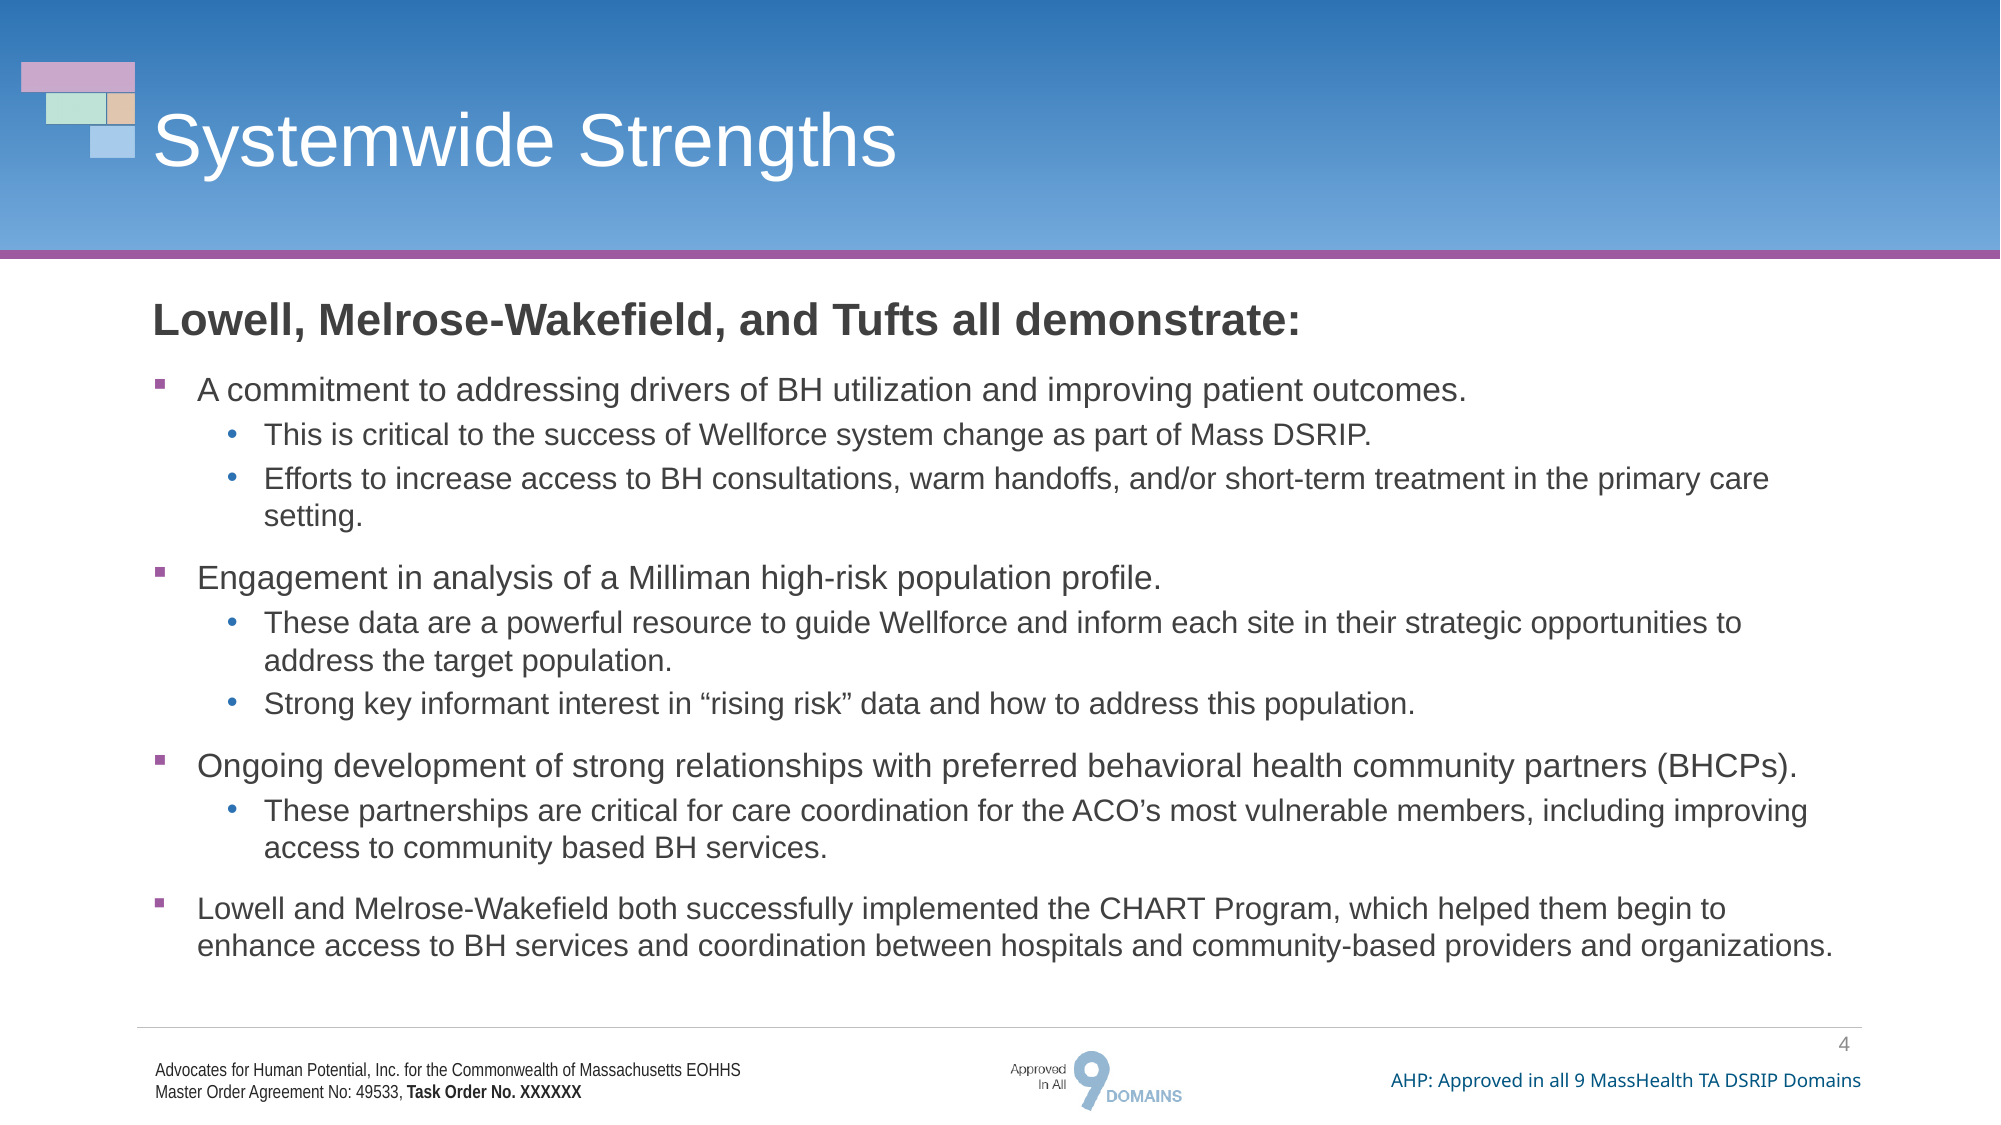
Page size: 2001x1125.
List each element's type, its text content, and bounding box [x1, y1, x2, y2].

picture [21, 62, 135, 158]
list Lowell, Melrose-Wakefield, and Tufts all demonstrate: A commitment to addressing drivers of BH utilization and improving patient outcomes. This is critical to the success of Wellforce system change as part of Mass DSRIP. Efforts to increase access to BH consultations, warm handoffs, and/or short-term treatment in the primary care setting. Engagement in analysis of a Milliman high-risk population profile. These data are a powerful resource to guide Wellforce and inform each site in their strategic opportunities to address the target population. Strong key informant interest in “rising risk” data and how to address this population. Ongoing development of strong relationships with preferred behavioral health community partners (BHCPs). These partnerships are critical for care coordination for the ACO’s most vulnerable members, including improving access to community based BH services. Lowell and Melrose-Wakefield both successfully implemented the CHART Program, which helped them begin to enhance access to BH services and coordination between hospitals and community-based providers and organizations. [137, 283, 1863, 1015]
picture [1007, 1047, 1185, 1113]
slide_number 4 [1823, 1025, 1911, 1061]
title Systemwide Strengths [137, 62, 1863, 223]
